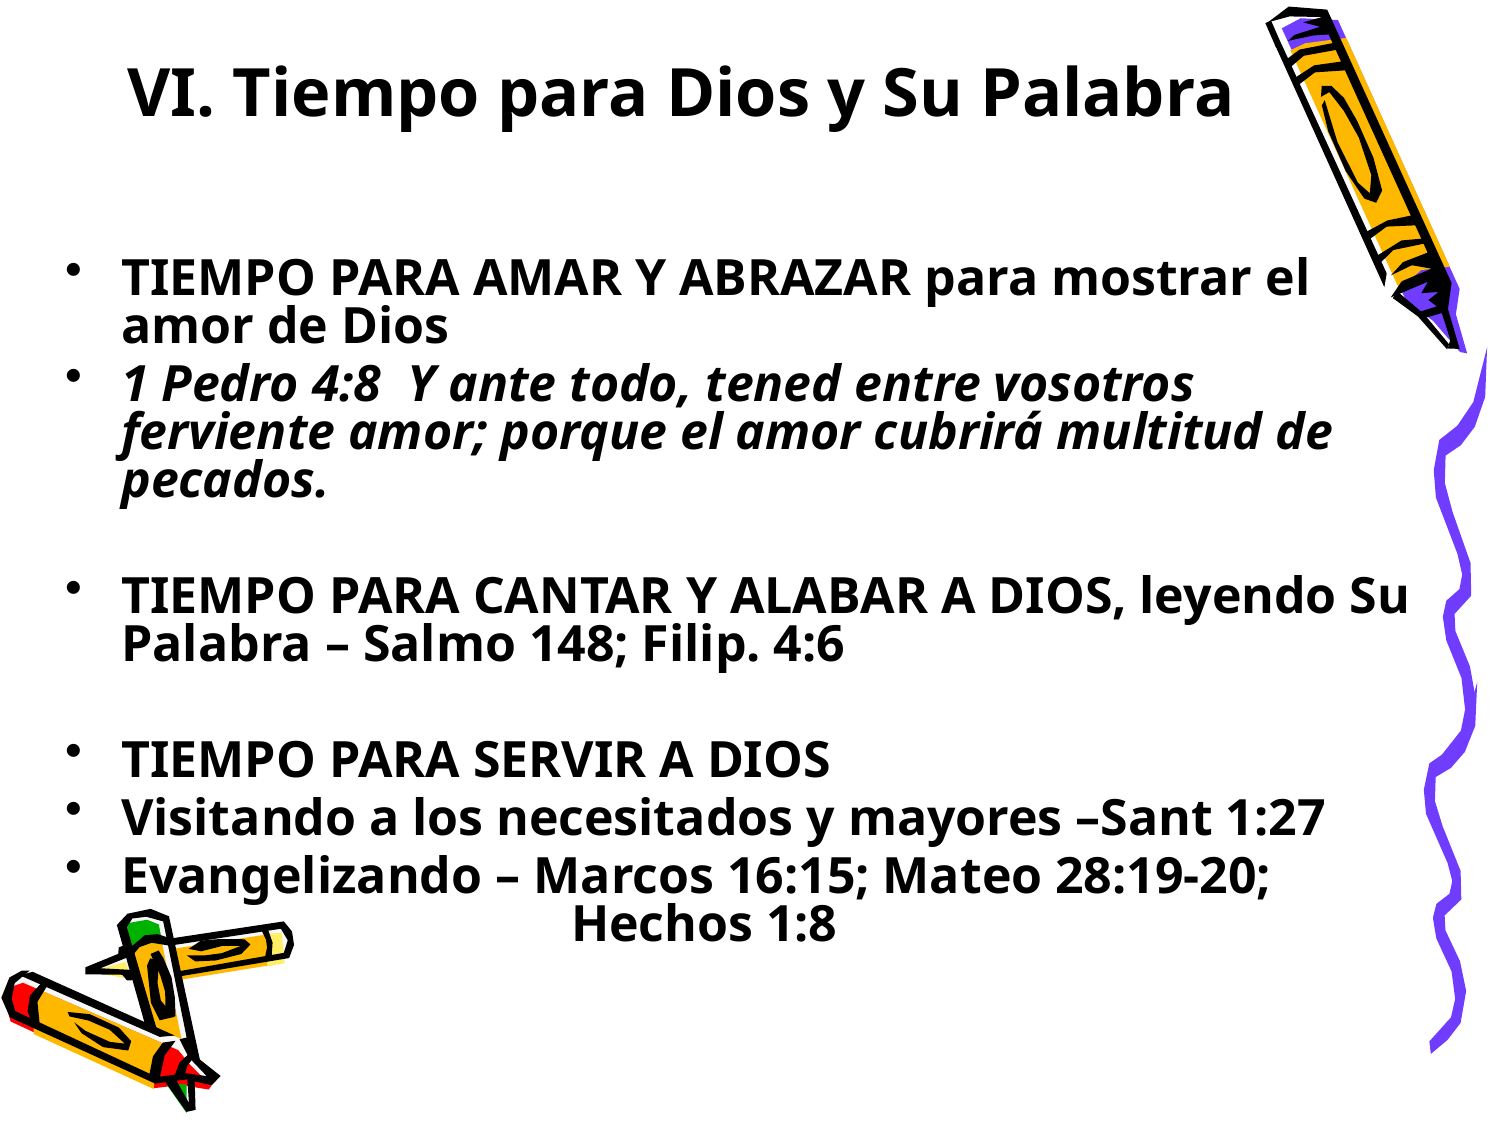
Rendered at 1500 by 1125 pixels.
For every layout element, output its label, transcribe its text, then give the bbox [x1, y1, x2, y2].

list TIEMPO PARA AMAR Y ABRAZAR para mostrar el amor de Dios 1 Pedro 4:8 Y ante todo, tened entre vosotros ferviente amor; porque el amor cubrirá multitud de pecados. TIEMPO PARA CANTAR Y ALABAR A DIOS, leyendo Su Palabra – Salmo 148; Filip. 4:6 TIEMPO PARA SERVIR A DIOS Visitando a los necesitados y mayores –Sant 1:27 Evangelizando – Marcos 16:15; Mateo 28:19-20; Hechos 1:8 [50, 249, 1437, 975]
title VI. Tiempo para Dios y Su Palabra [37, 37, 1325, 138]
